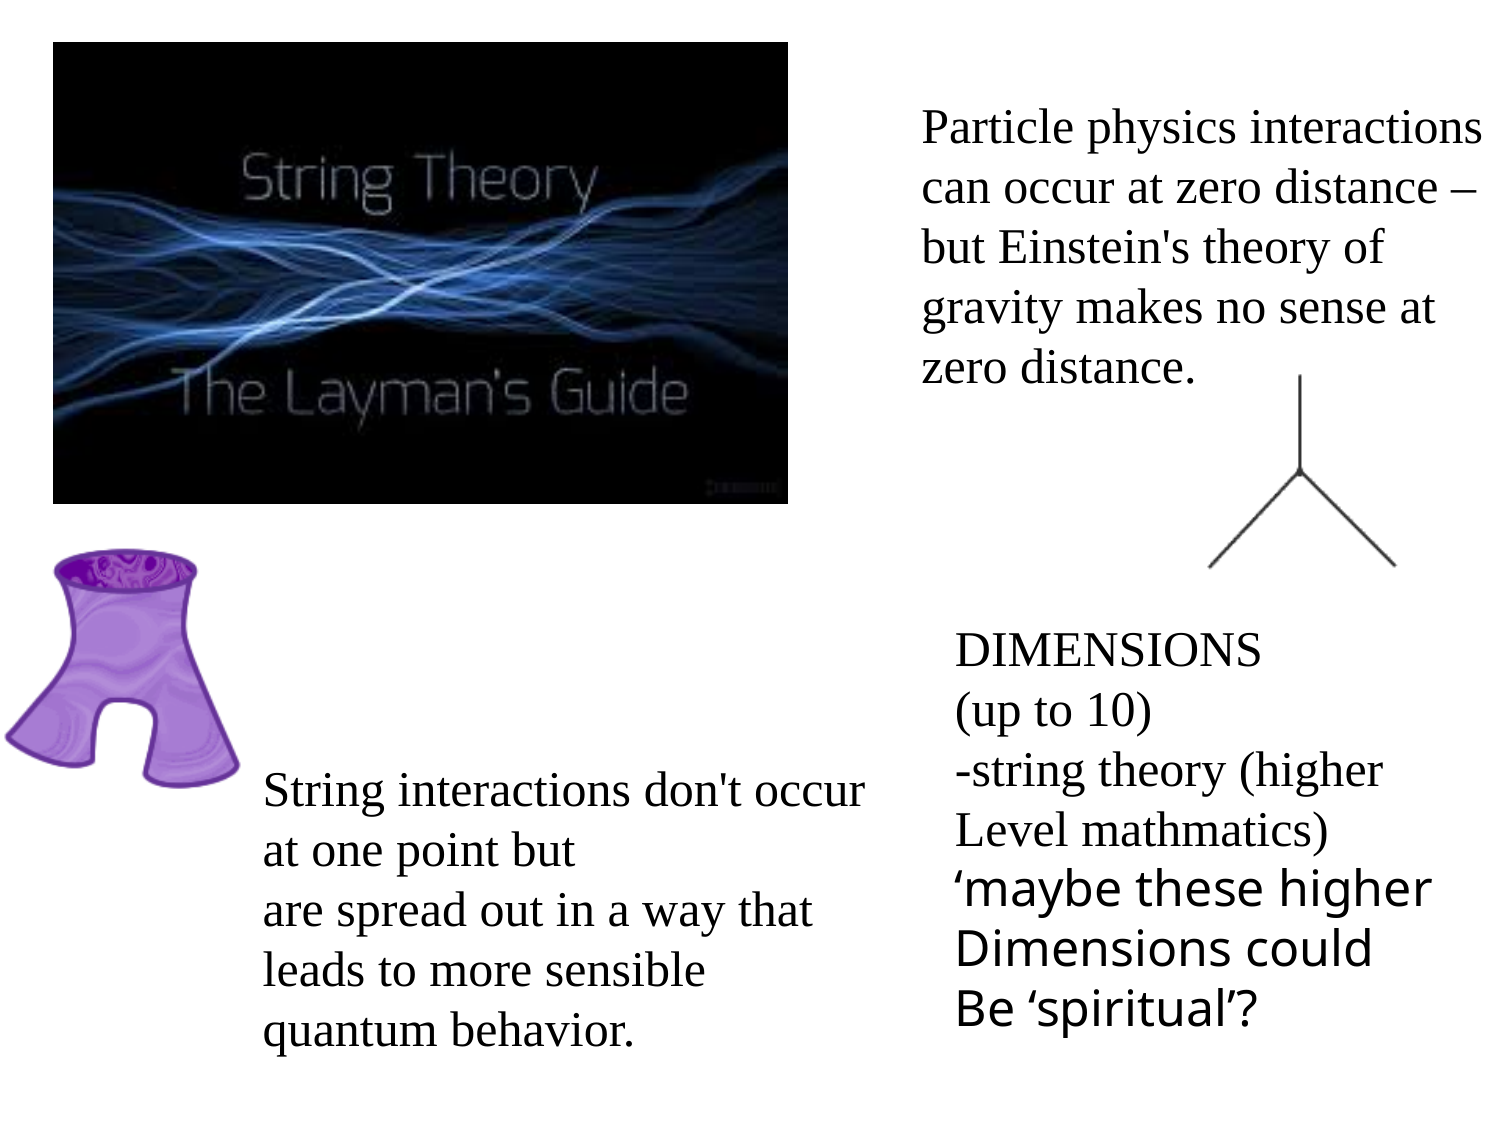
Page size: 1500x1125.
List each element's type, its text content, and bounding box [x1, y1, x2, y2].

text_box String interactions don't occur at one point but are spread out in a way that leads to more sensible quantum behavior. [247, 689, 887, 1064]
text_box DIMENSIONS (up to 10) -string theory (higher Level mathmatics) ‘maybe these higher Dimensions could Be ‘spiritual’? [940, 609, 1449, 1045]
picture [1206, 373, 1400, 571]
text_box Particle physics interactions can occur at zero distance – but Einstein's theory of gravity makes no sense at zero distance. [906, 85, 1500, 401]
picture [0, 538, 247, 800]
picture [52, 42, 789, 504]
